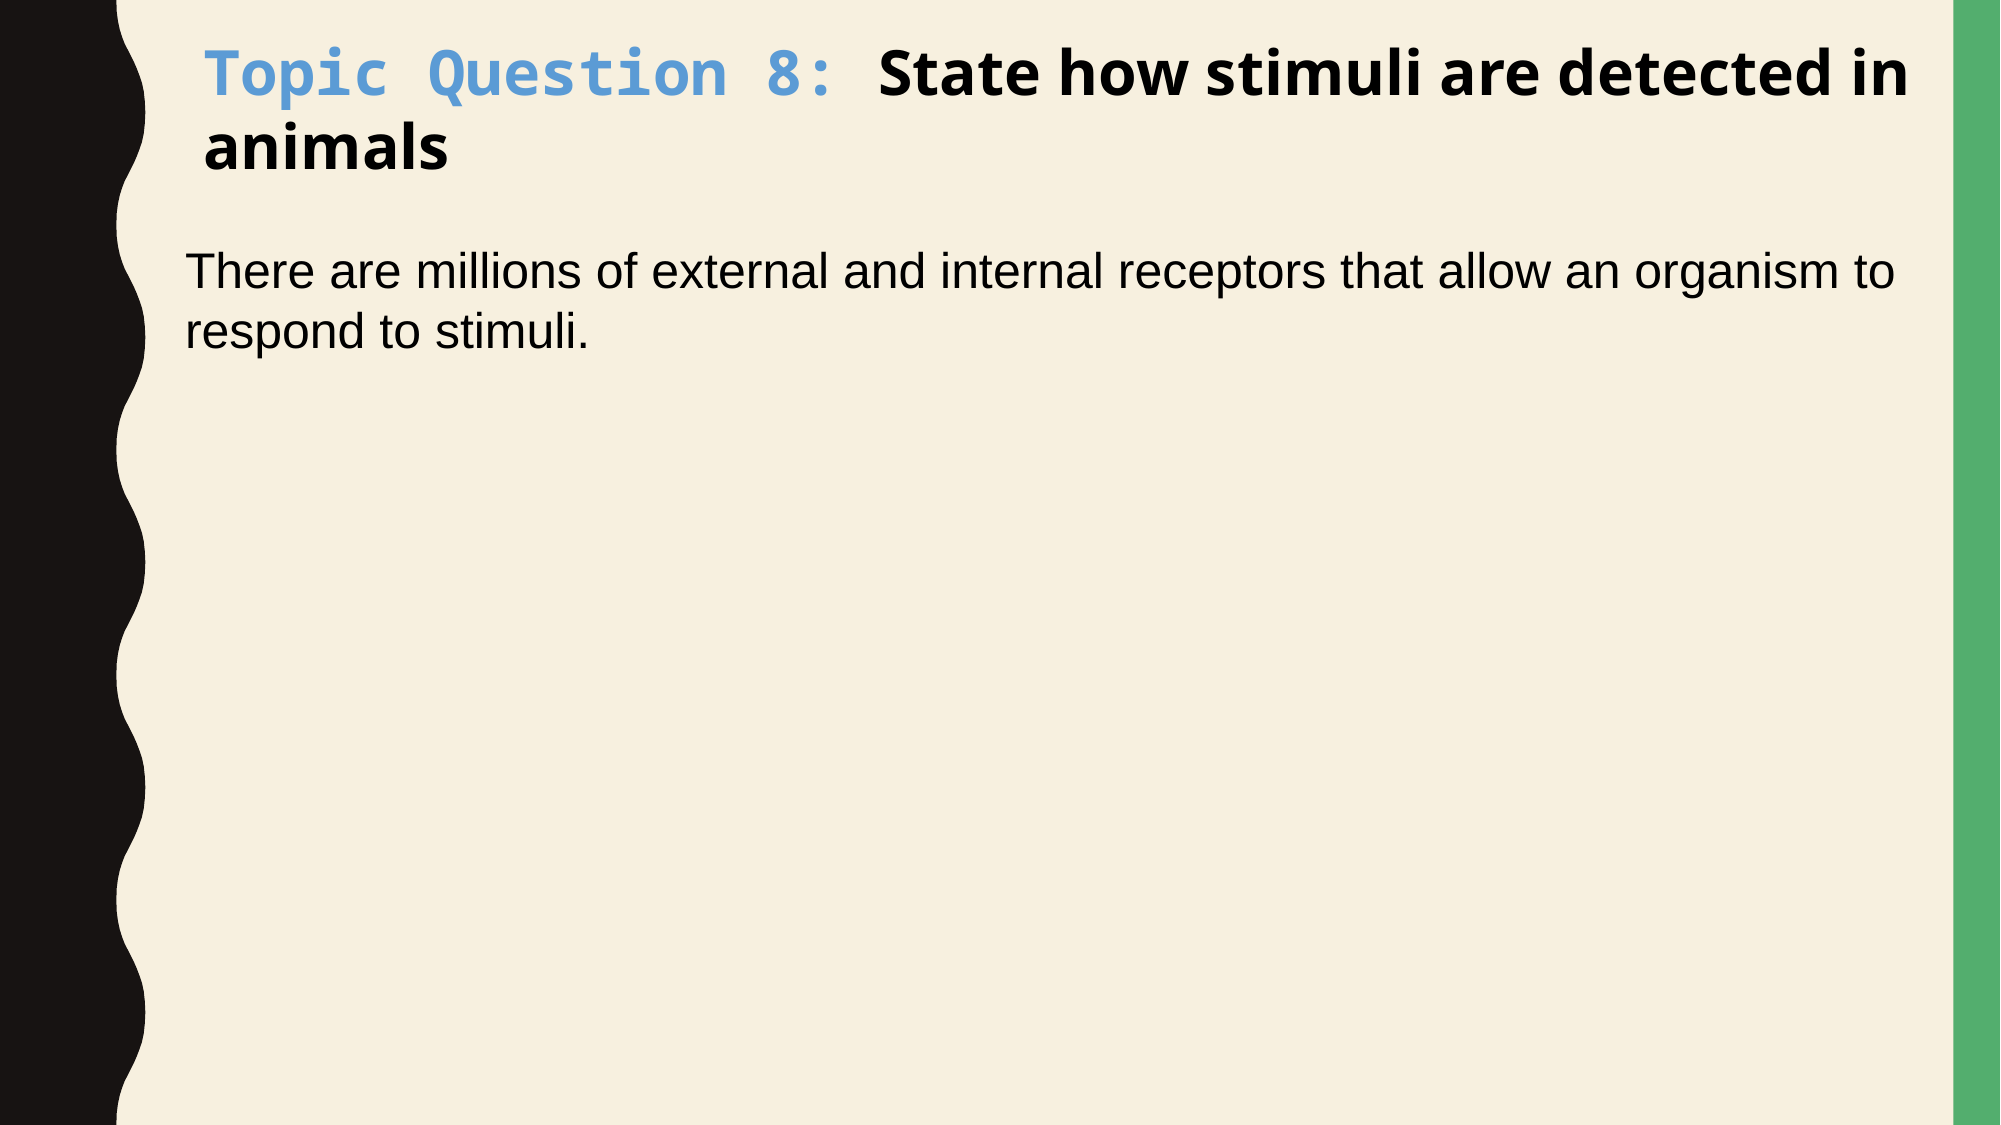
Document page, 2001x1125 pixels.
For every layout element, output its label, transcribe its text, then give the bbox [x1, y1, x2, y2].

text_box Topic Question 8: State how stimuli are detected in animals [188, 126, 1933, 239]
text_box There are millions of external and internal receptors that allow an organism to respond to stimuli. [170, 231, 1936, 366]
